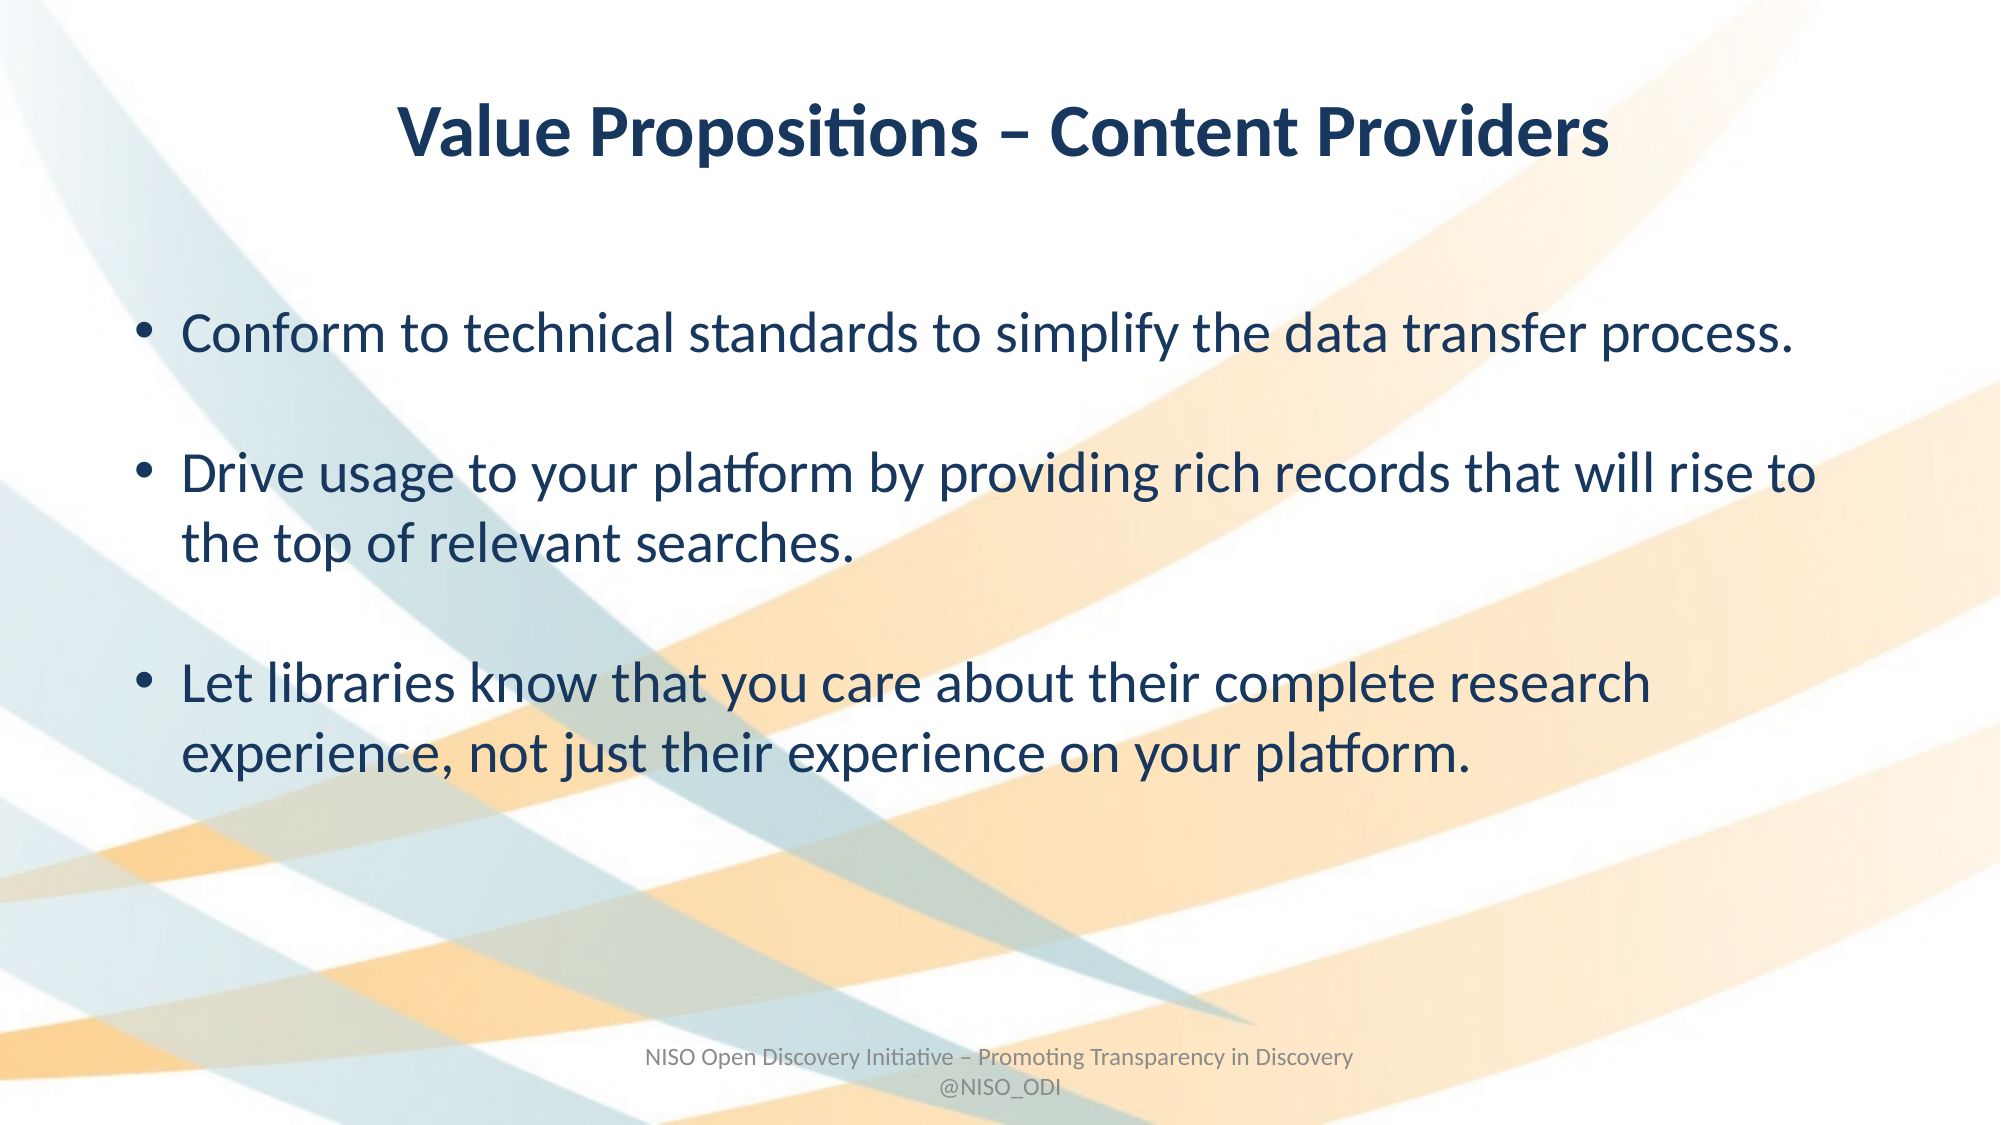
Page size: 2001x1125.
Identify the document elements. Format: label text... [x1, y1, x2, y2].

text_box Conform to technical standards to simplify the data transfer process. Drive usage to your platform by providing rich records that will rise to the top of relevant searches. Let libraries know that you care about their complete research experience, not just their experience on your platform. [119, 287, 1890, 792]
title Value Propositions – Content Providers [291, 45, 1718, 209]
footer NISO Open Discovery Initiative – Promoting Transparency in Discovery @NISO_ODI [585, 1040, 1415, 1100]
